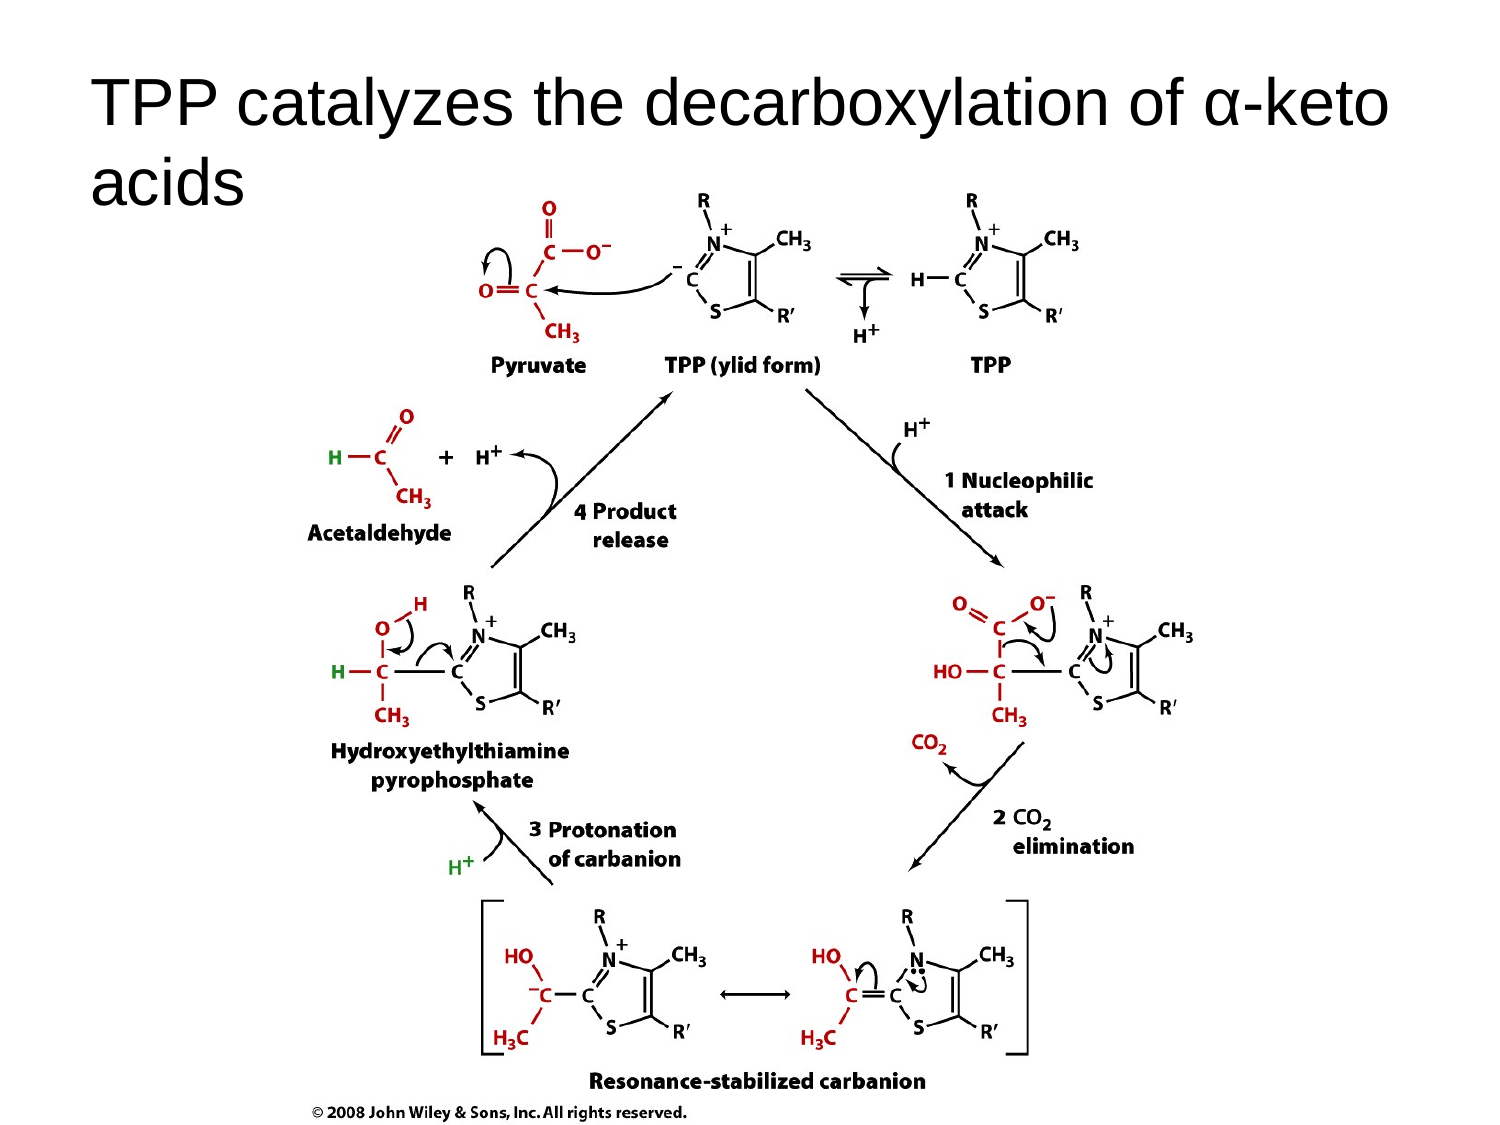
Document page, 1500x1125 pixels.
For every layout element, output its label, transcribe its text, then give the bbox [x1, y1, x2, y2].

picture [302, 185, 1198, 1125]
title TPP catalyzes the decarboxylation of α-keto acids [75, 45, 1425, 233]
